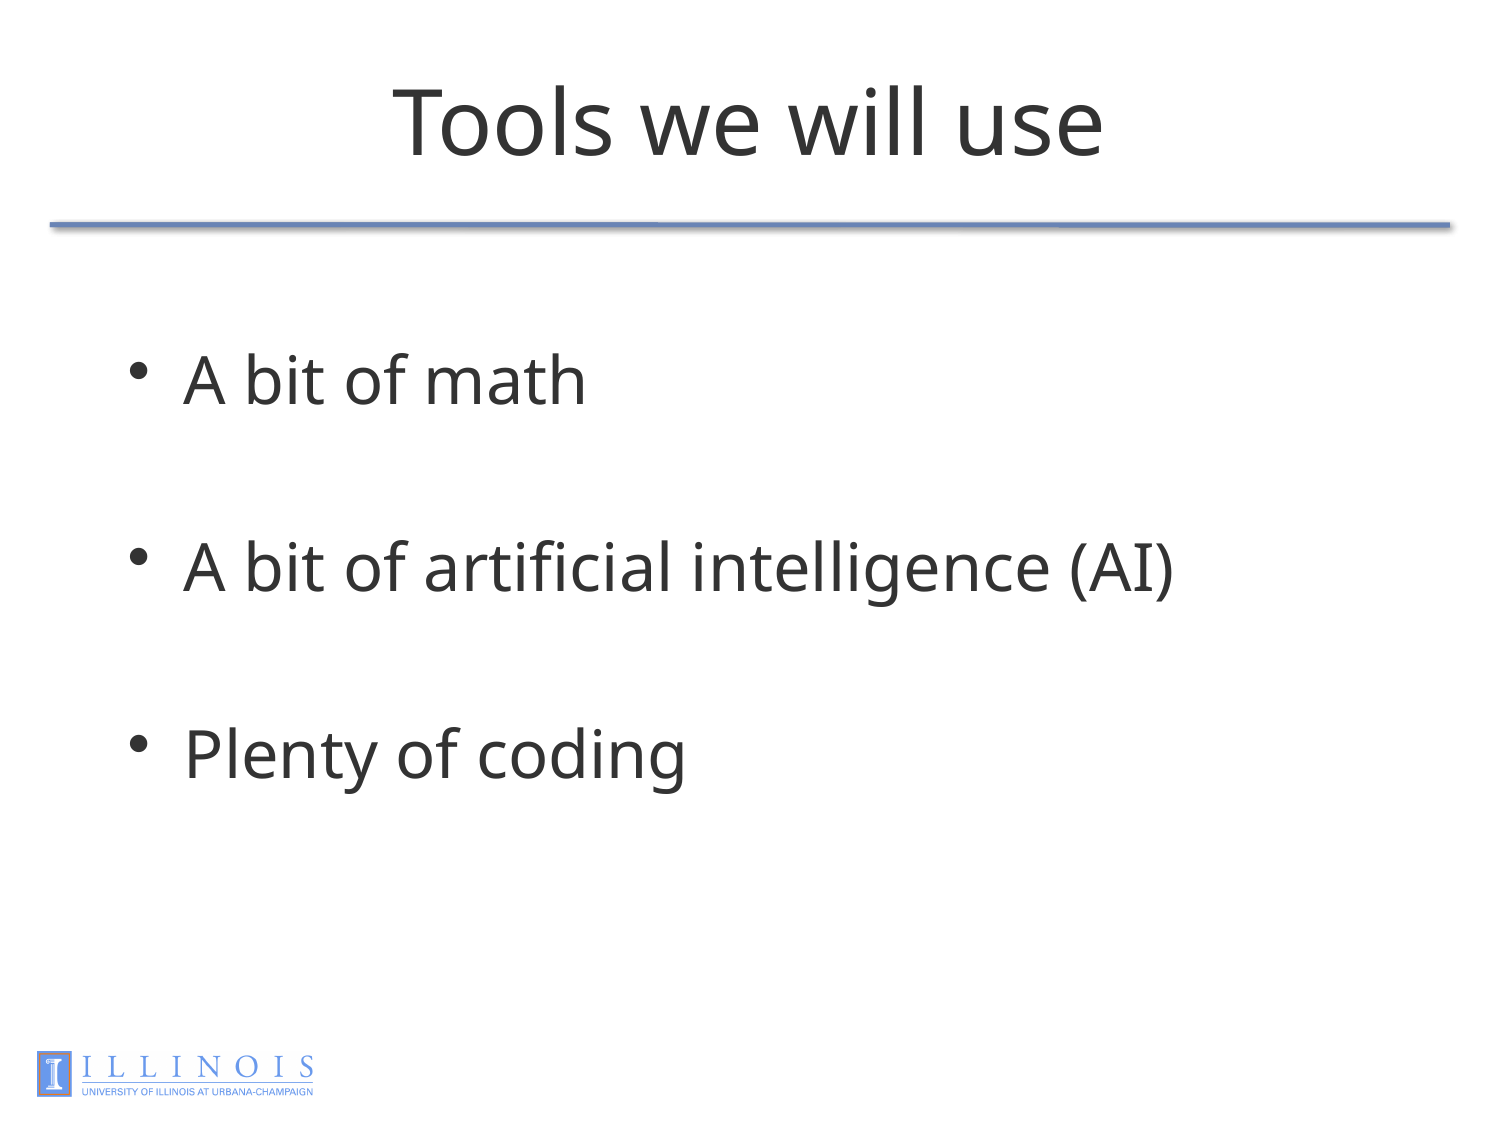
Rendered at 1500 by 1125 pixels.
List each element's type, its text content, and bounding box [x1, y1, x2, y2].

list A bit of math A bit of artificial intelligence (AI) Plenty of coding [112, 237, 1388, 963]
title Tools we will use [112, 24, 1388, 213]
picture [37, 1051, 313, 1097]
